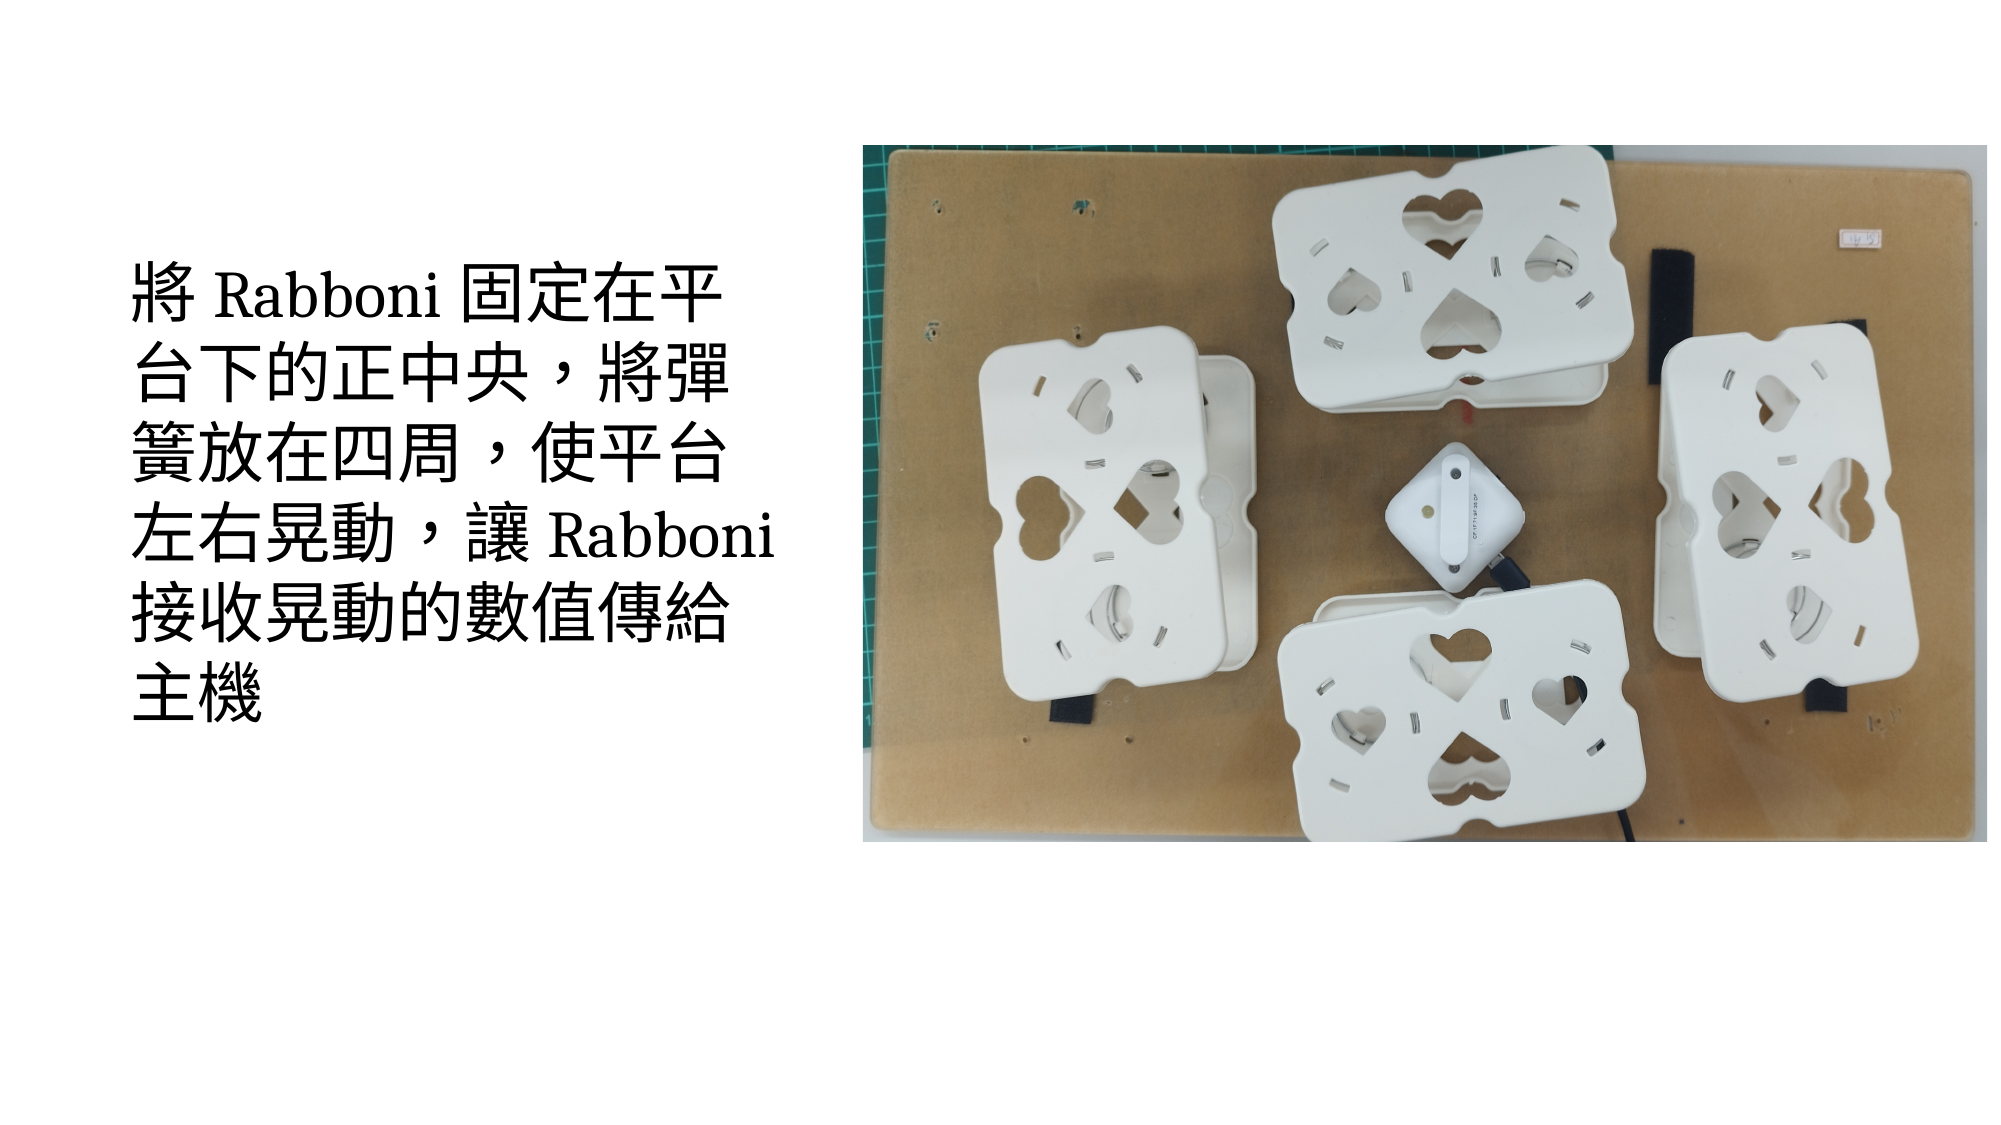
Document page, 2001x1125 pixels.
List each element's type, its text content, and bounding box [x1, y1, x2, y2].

picture [862, 145, 1988, 842]
text_box 將Rabboni固定在平台下的正中央，將彈簧放在四周，使平台左右晃動，讓Rabboni接收晃動的數值傳給主機 [115, 243, 799, 738]
